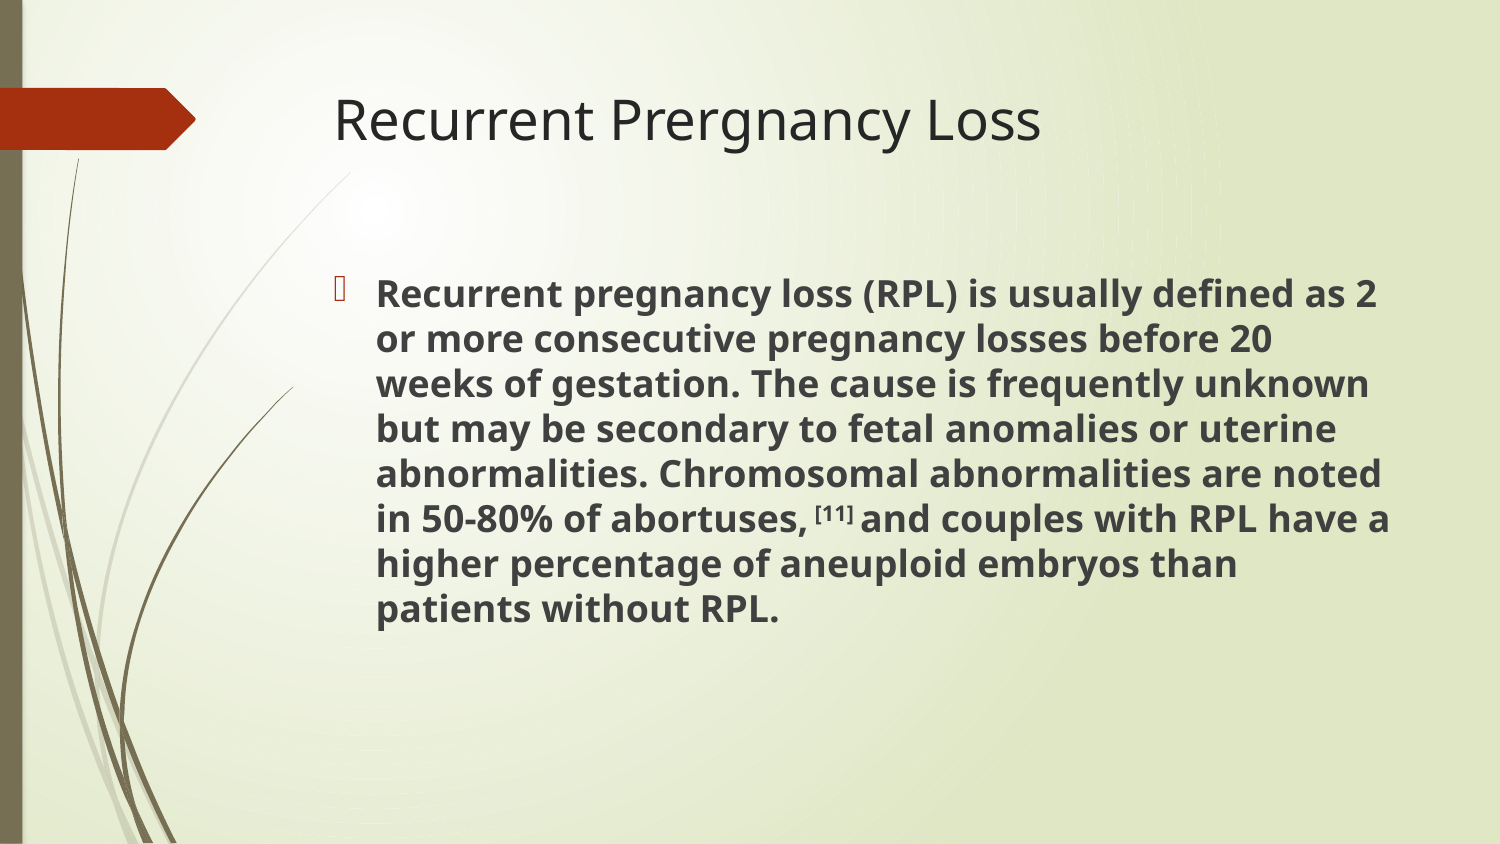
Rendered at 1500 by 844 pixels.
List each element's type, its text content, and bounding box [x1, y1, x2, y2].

title Recurrent Prergnancy Loss [319, 76, 1416, 235]
list Recurrent pregnancy loss (RPL) is usually defined as 2 or more consecutive pregnancy losses before 20 weeks of gestation. The cause is frequently unknown but may be secondary to fetal anomalies or uterine abnormalities. Chromosomal abnormalities are noted in 50-80% of abortuses, [11] and couples with RPL have a higher percentage of aneuploid embryos than patients without RPL. [318, 262, 1416, 728]
